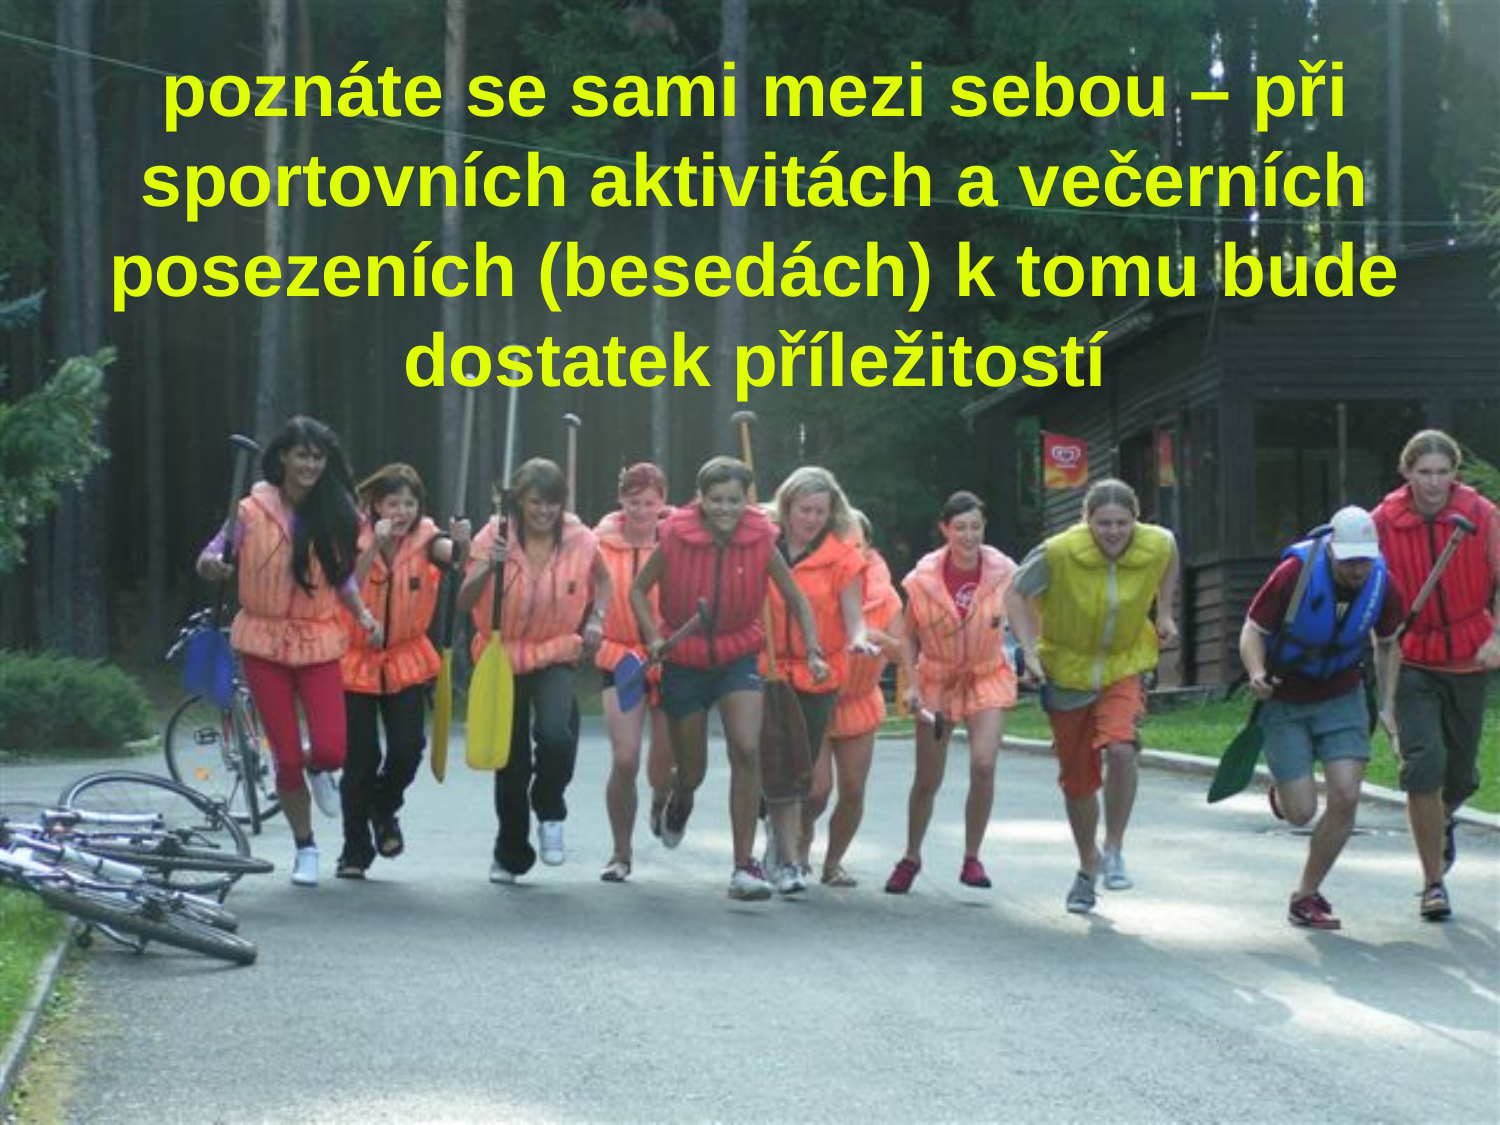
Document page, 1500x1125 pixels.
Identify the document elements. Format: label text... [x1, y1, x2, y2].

picture [0, 0, 1500, 1125]
title poznáte se sami mezi sebou – při sportovních aktivitách a večerních posezeních (besedách) k tomu bude dostatek příležitostí [74, 44, 1436, 398]
